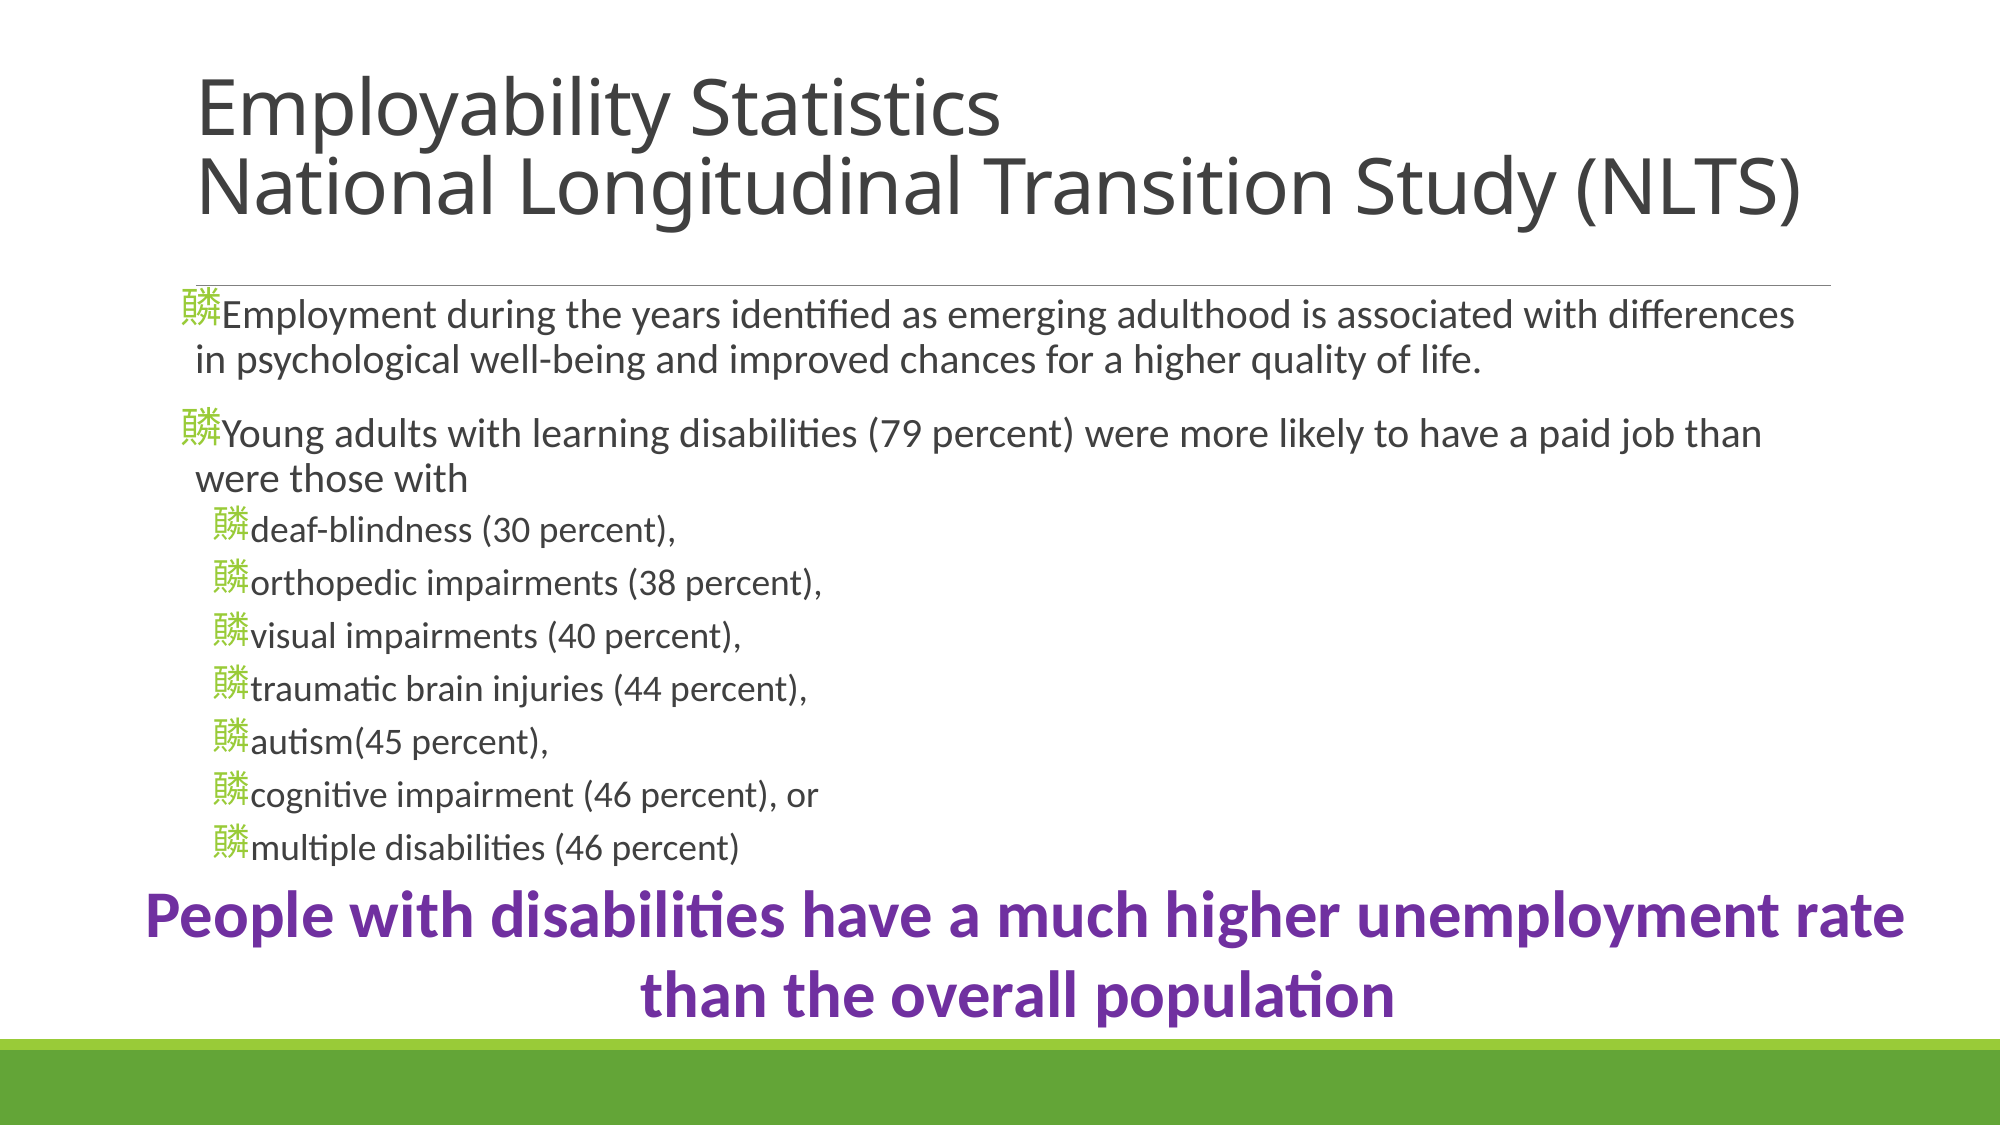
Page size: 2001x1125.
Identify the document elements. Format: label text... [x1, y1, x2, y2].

title Employability Statistics National Longitudinal Transition Study (NLTS) [180, 0, 1830, 238]
list Employment during the years identified as emerging adulthood is associated with differences in psychological well-being and improved chances for a higher quality of life. Young adults with learning disabilities (79 percent) were more likely to have a paid job than were those with deaf-blindness (30 percent), orthopedic impairments (38 percent), visual impairments (40 percent), traumatic brain injuries (44 percent), autism(45 percent), cognitive impairment (46 percent), or multiple disabilities (46 percent) [180, 285, 1830, 863]
text_box People with disabilities have a much higher unemployment rate than the overall population [76, 863, 1977, 1083]
